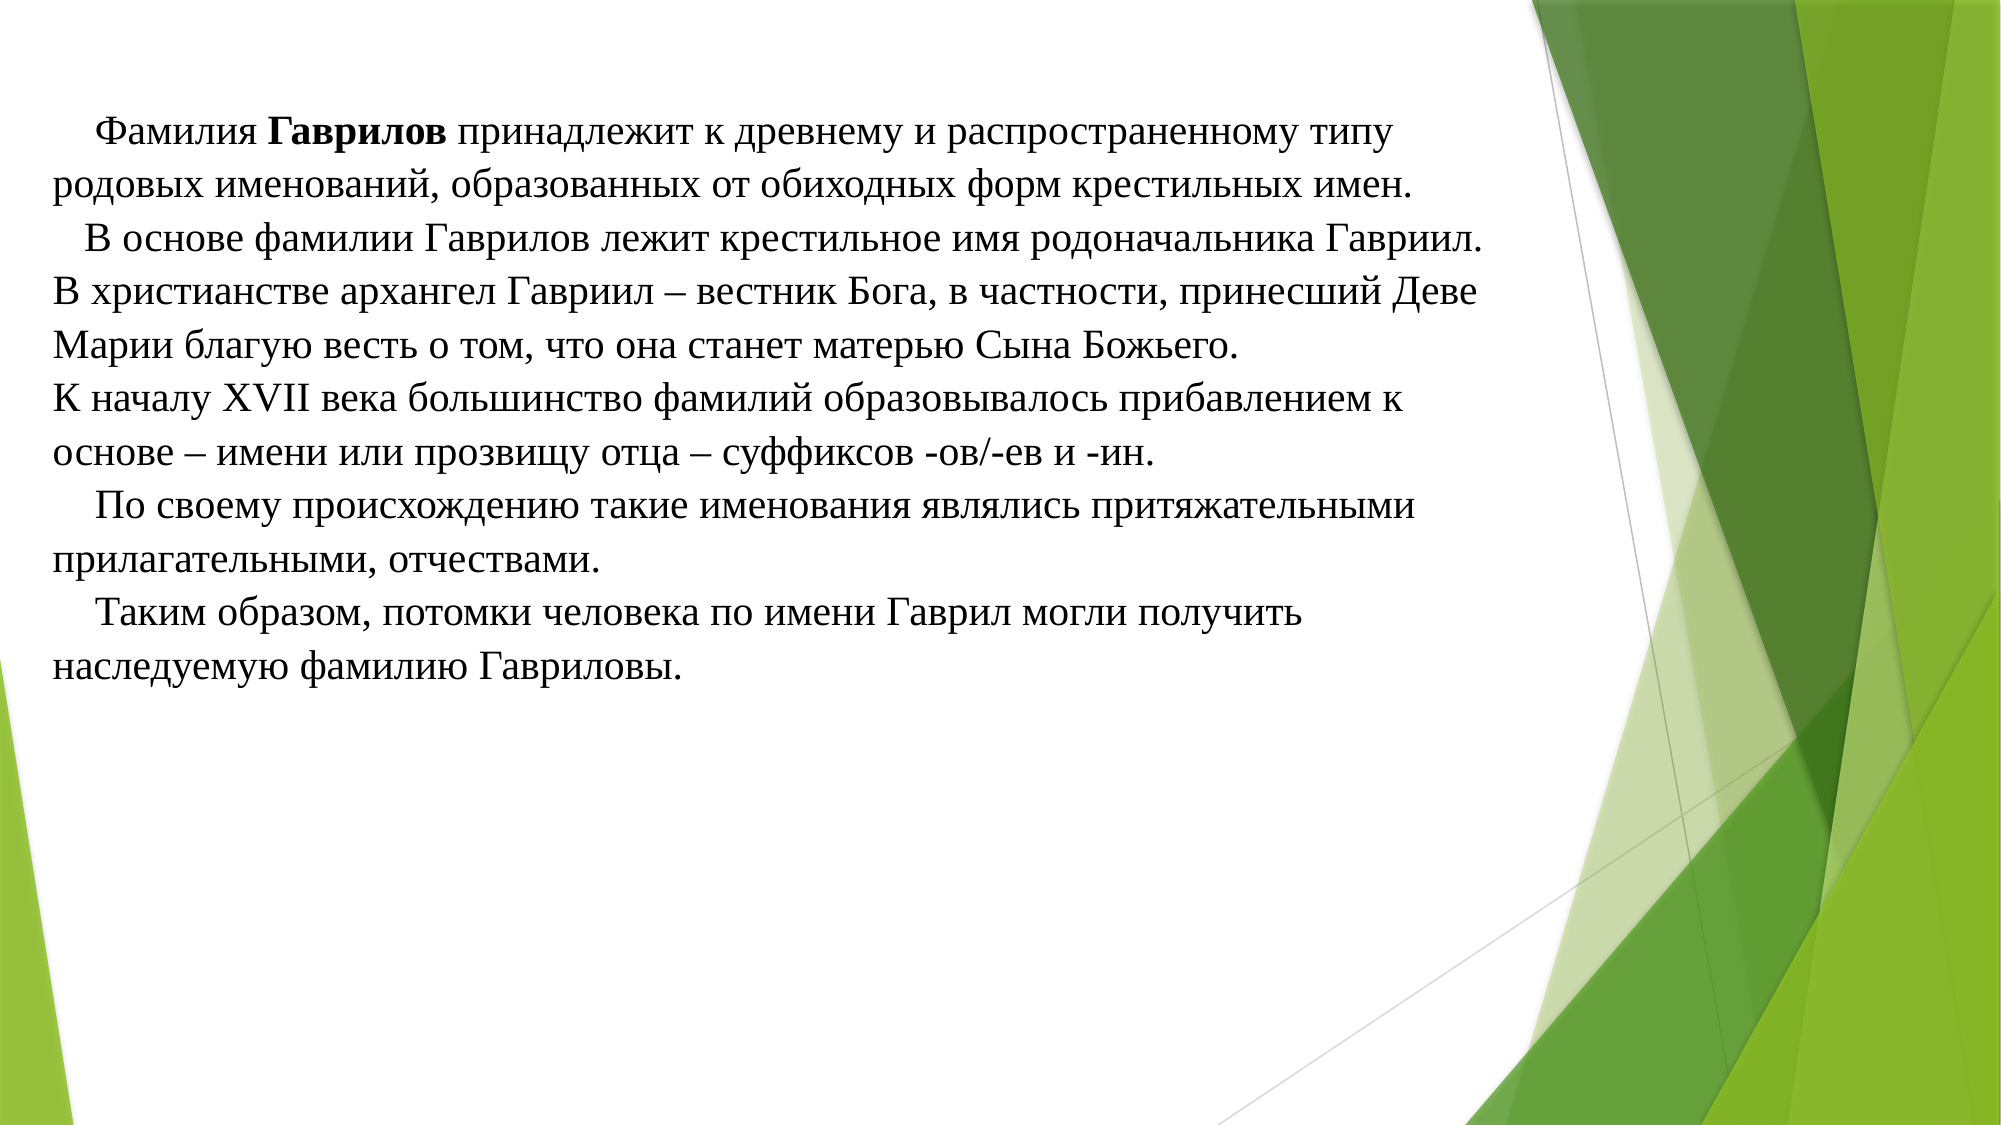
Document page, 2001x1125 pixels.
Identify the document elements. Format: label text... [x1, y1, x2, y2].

text_box Фамилия Гаврилов принадлежит к древнему и распространенному типу родовых именований, образованных от обиходных форм крестильных имен. В основе фамилии Гаврилов лежит крестильное имя родоначальника Гавриил. В христианстве архангел Гавриил – вестник Бога, в частности, принесший Деве Марии благую весть о том, что она станет матерью Сына Божьего. К началу XVII века большинство фамилий образовывалось прибавлением к основе – имени или прозвищу отца – суффиксов -ов/-ев и -ин. По своему происхождению такие именования являлись притяжательными прилагательными, отчествами. Таким образом, потомки человека по имени Гаврил могли получить наследуемую фамилию Гавриловы. [37, 91, 1500, 744]
